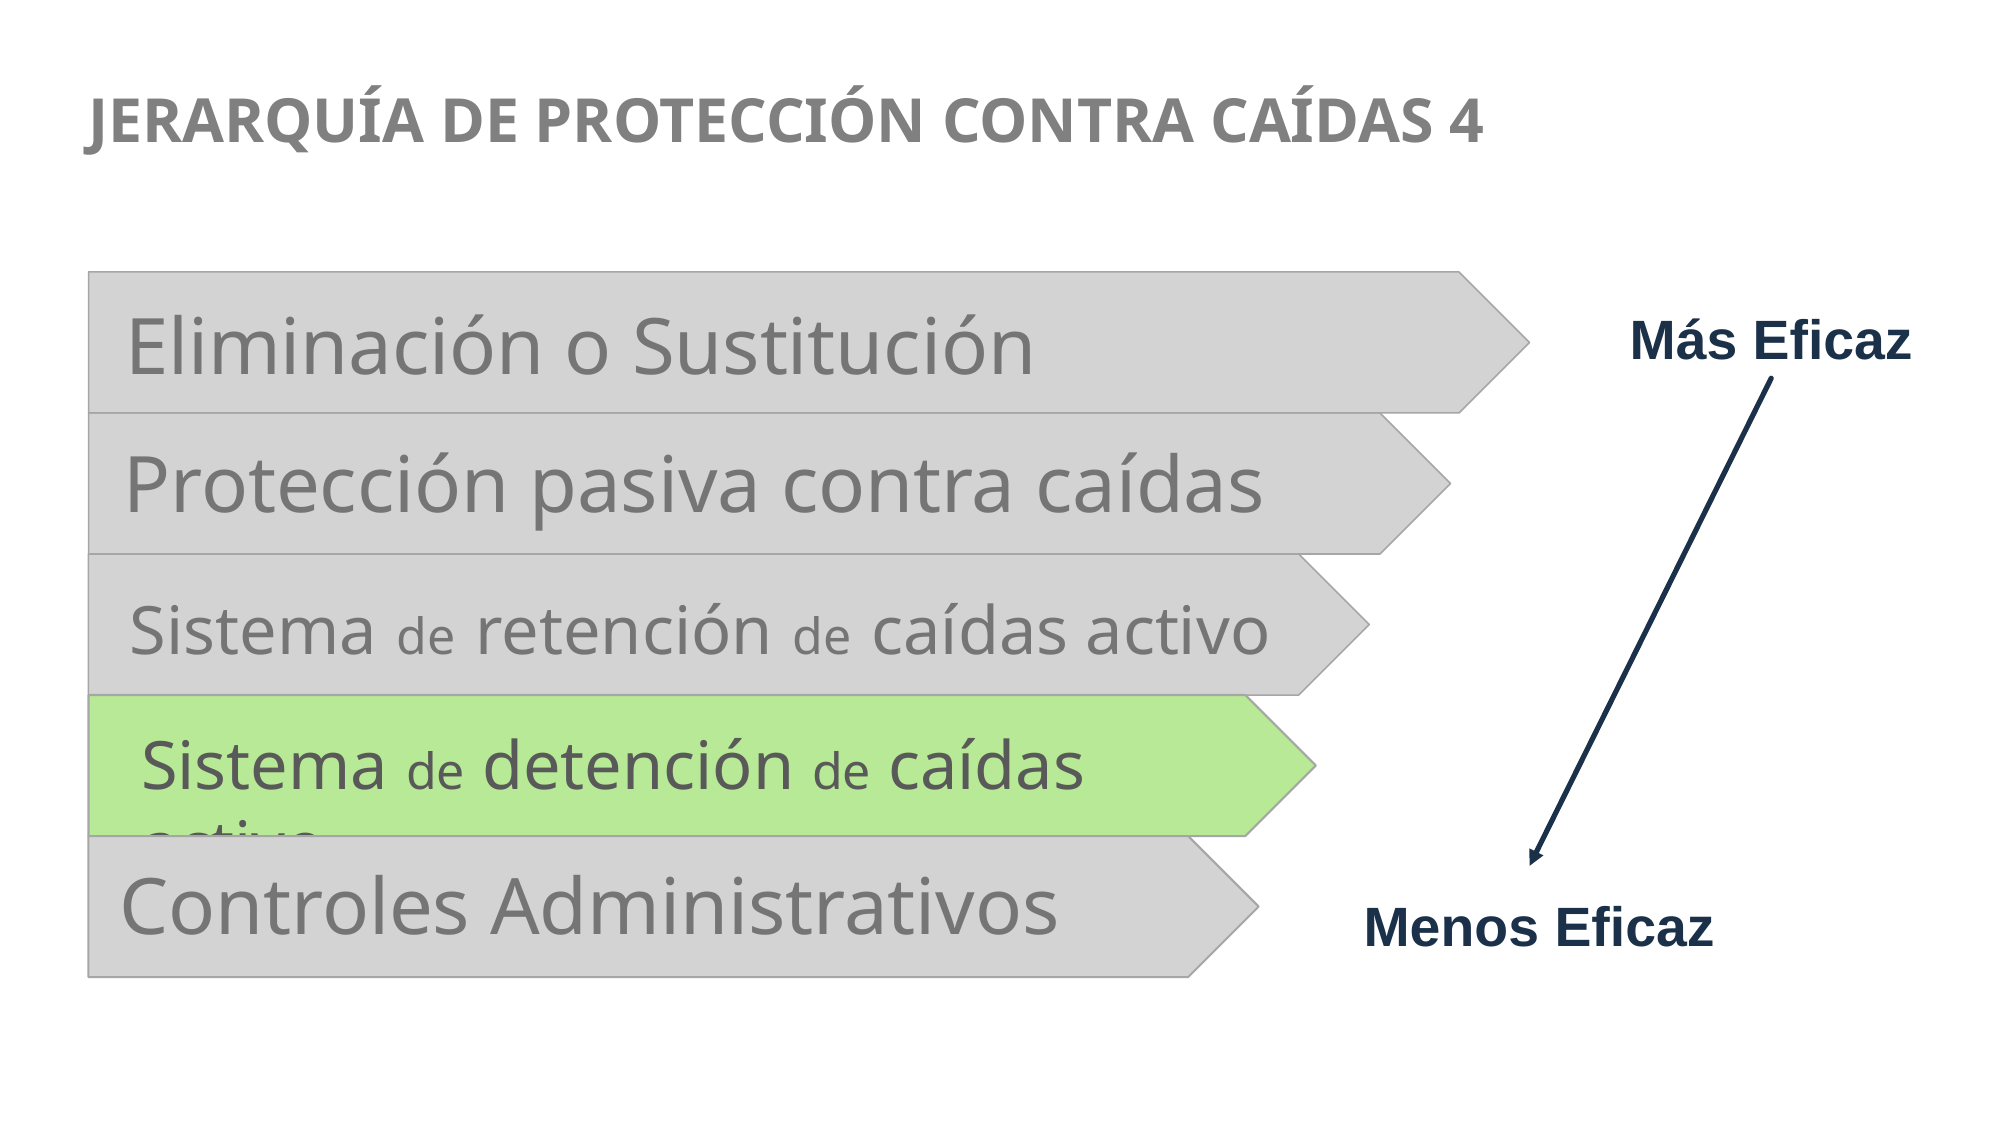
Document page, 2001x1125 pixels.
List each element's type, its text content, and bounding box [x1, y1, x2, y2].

title JERARQUÍA DE PROTECCIÓN CONTRA CAÍDAS 4 [88, 81, 2000, 155]
text_box Protección pasiva contra caídas [109, 427, 1280, 536]
text_box [88, 413, 1451, 554]
text_box [88, 271, 1530, 413]
text_box Controles Administrativos [104, 849, 1075, 1051]
text_box Menos Eficaz [1267, 883, 1811, 965]
text_box [88, 553, 1370, 696]
text_box [88, 695, 1266, 836]
text_box Sistema de retención de caídas activo [114, 572, 1286, 678]
text_box [1276, 725, 1316, 806]
text_box [88, 836, 1259, 978]
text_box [1529, 377, 1772, 867]
text_box Sistema de detención de caídas activo [126, 715, 1276, 890]
text_box Eliminación o Sustitución [110, 289, 1052, 398]
list Más Eficaz [1555, 296, 1988, 379]
